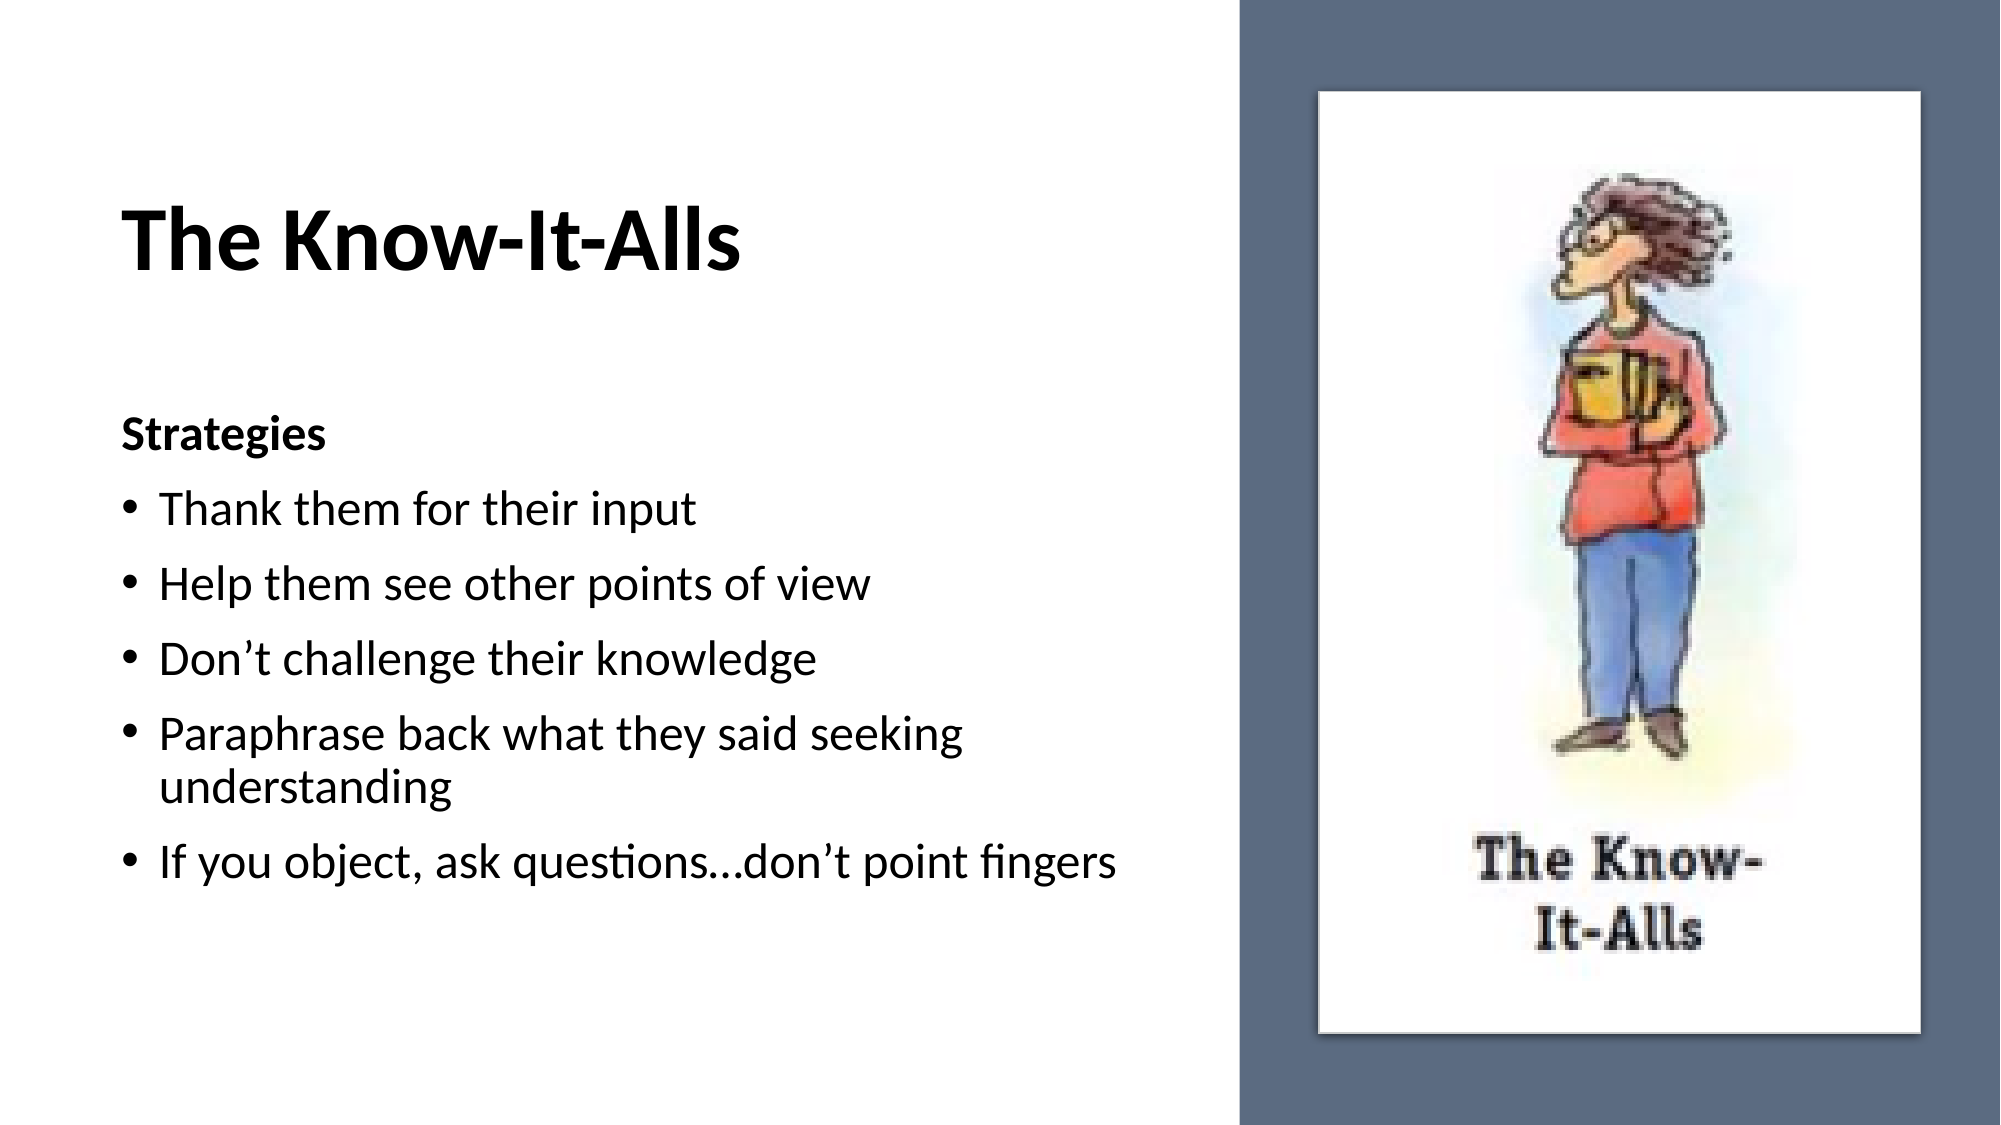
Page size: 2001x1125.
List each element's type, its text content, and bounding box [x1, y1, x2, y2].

text_box [1318, 90, 1922, 1034]
title The Know-It-Alls [106, 103, 1161, 379]
text_box [1238, 0, 2000, 1125]
list Strategies Thank them for their input Help them see other points of view Don’t challenge their knowledge Paraphrase back what they said seeking understanding If you object, ask questions…don’t point fingers [106, 399, 1161, 1021]
picture [1385, 143, 1855, 981]
